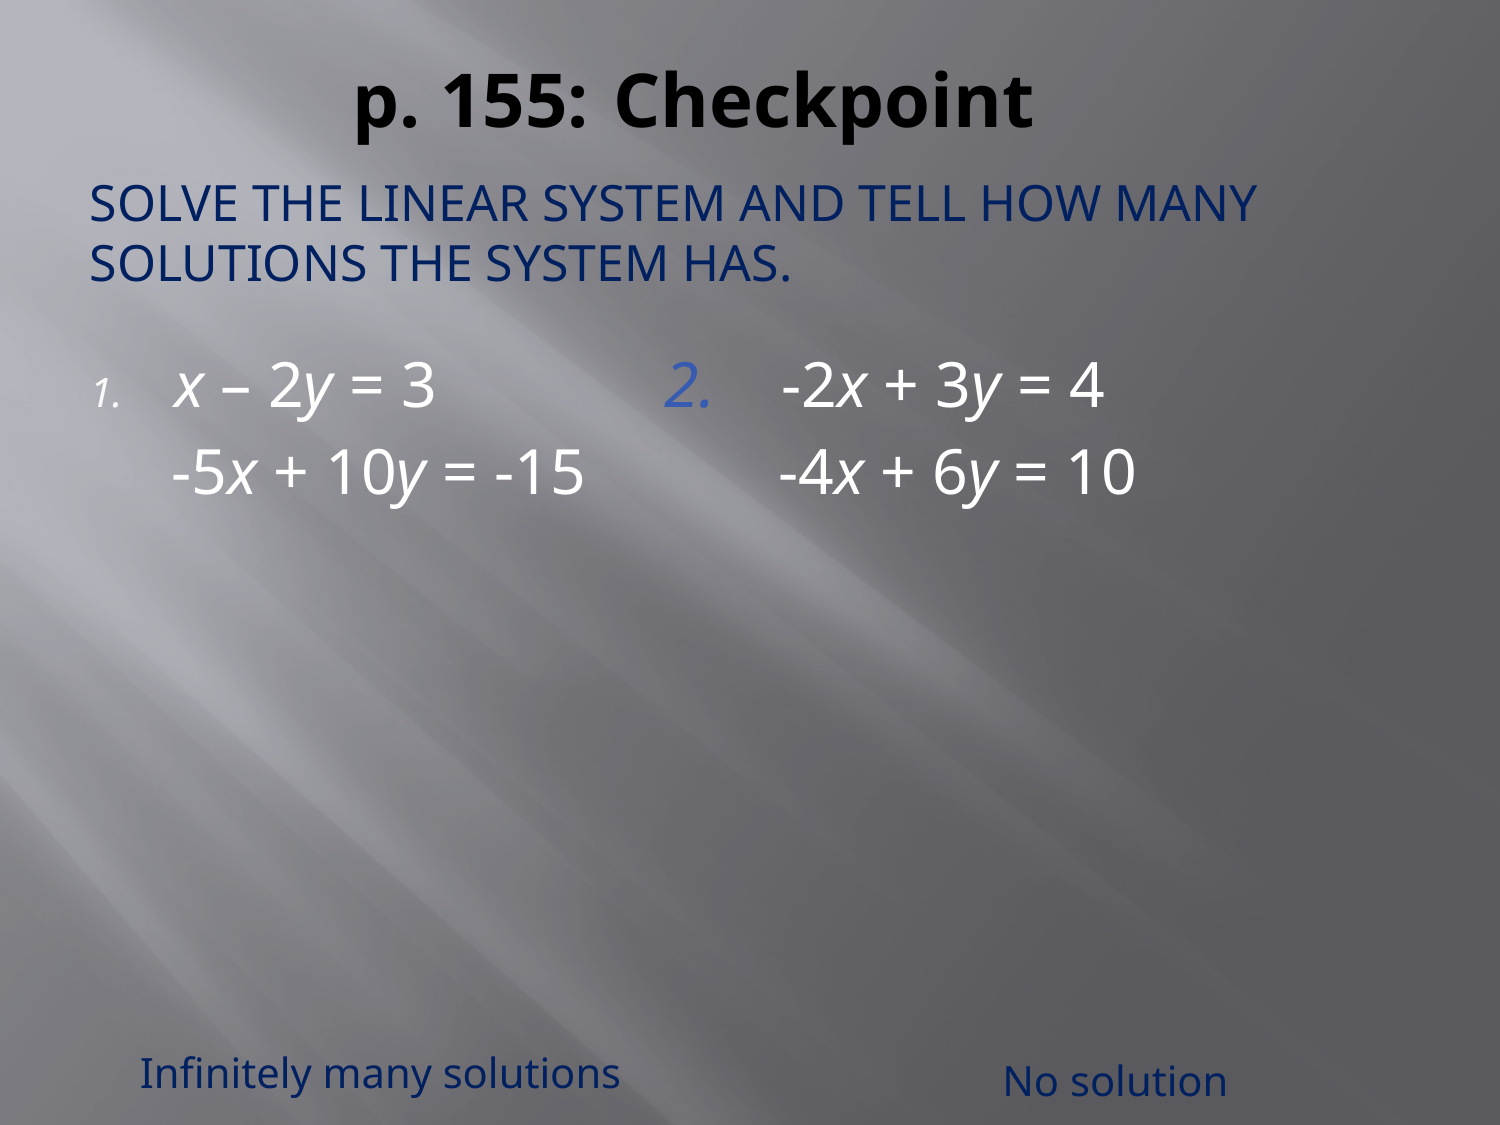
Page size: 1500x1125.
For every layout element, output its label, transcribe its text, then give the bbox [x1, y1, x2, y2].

list Solve the linear system and tell how many solutions the system has. [75, 149, 1425, 313]
text_box No solution [987, 1046, 1288, 1112]
text_box Infinitely many solutions [125, 1039, 688, 1105]
title p. 155: Checkpoint [75, 44, 1313, 149]
list x – 2y = 3 -5x + 10y = -15 [75, 337, 650, 1025]
text_box 2. -2x + 3y = 4 -4x + 6y = 10 [650, 337, 1275, 1025]
